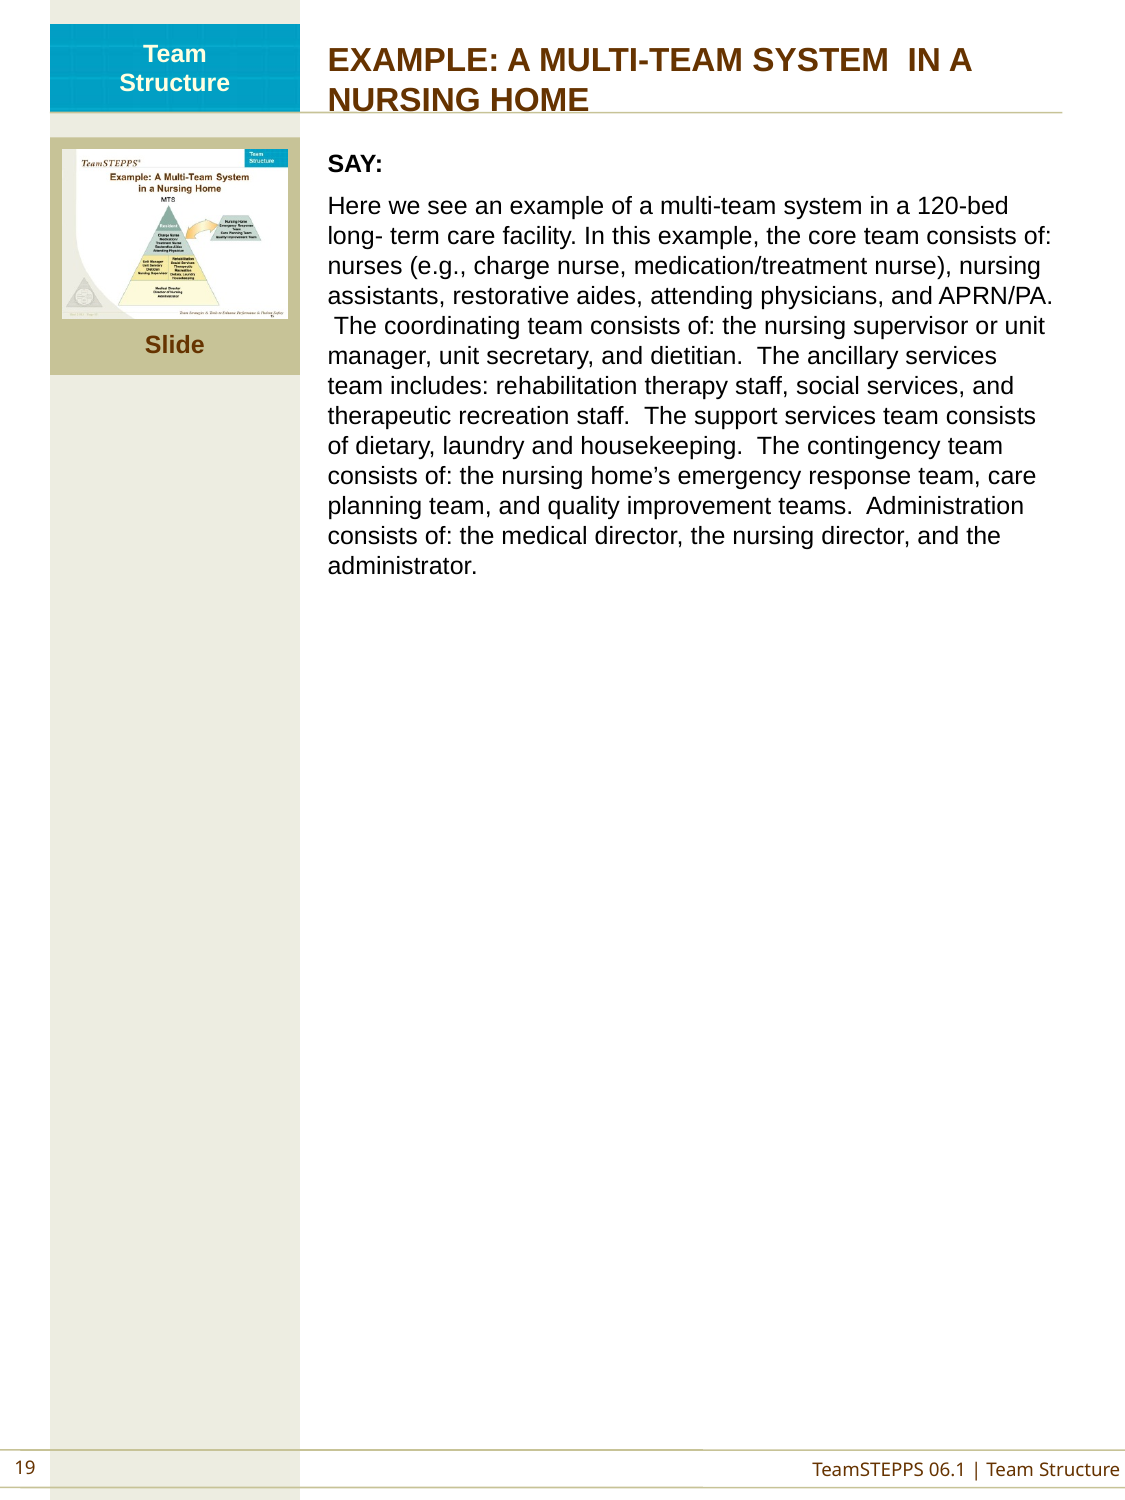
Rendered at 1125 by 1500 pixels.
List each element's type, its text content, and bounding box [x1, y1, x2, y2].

picture [124, 76, 138, 81]
picture [50, 107, 300, 111]
list SAY: Here we see an example of a multi-team system in a 120-bed long- term care facility. In this example, the core team consists of: nurses (e.g., charge nurse, medication/treatment nurse), nursing assistants, restorative aides, attending physicians, and APRN/PA. The coordinating team consists of: the nursing supervisor or unit manager, unit secretary, and dietitian. The ancillary services team includes: rehabilitation therapy staff, social services, and therapeutic recreation staff. The support services team consists of dietary, laundry and housekeeping. The contingency team consists of: the nursing home’s emergency response team, care planning team, and quality improvement teams. Administration consists of: the medical director, the nursing director, and the administrator. [312, 139, 1076, 1413]
picture [250, 149, 264, 156]
picture [140, 75, 186, 80]
picture [50, 42, 300, 46]
picture [188, 75, 300, 80]
picture [62, 149, 288, 319]
title EXAMPLE: A MULTI-TEAM SYSTEM IN A NURSING HOME [312, 47, 1076, 126]
